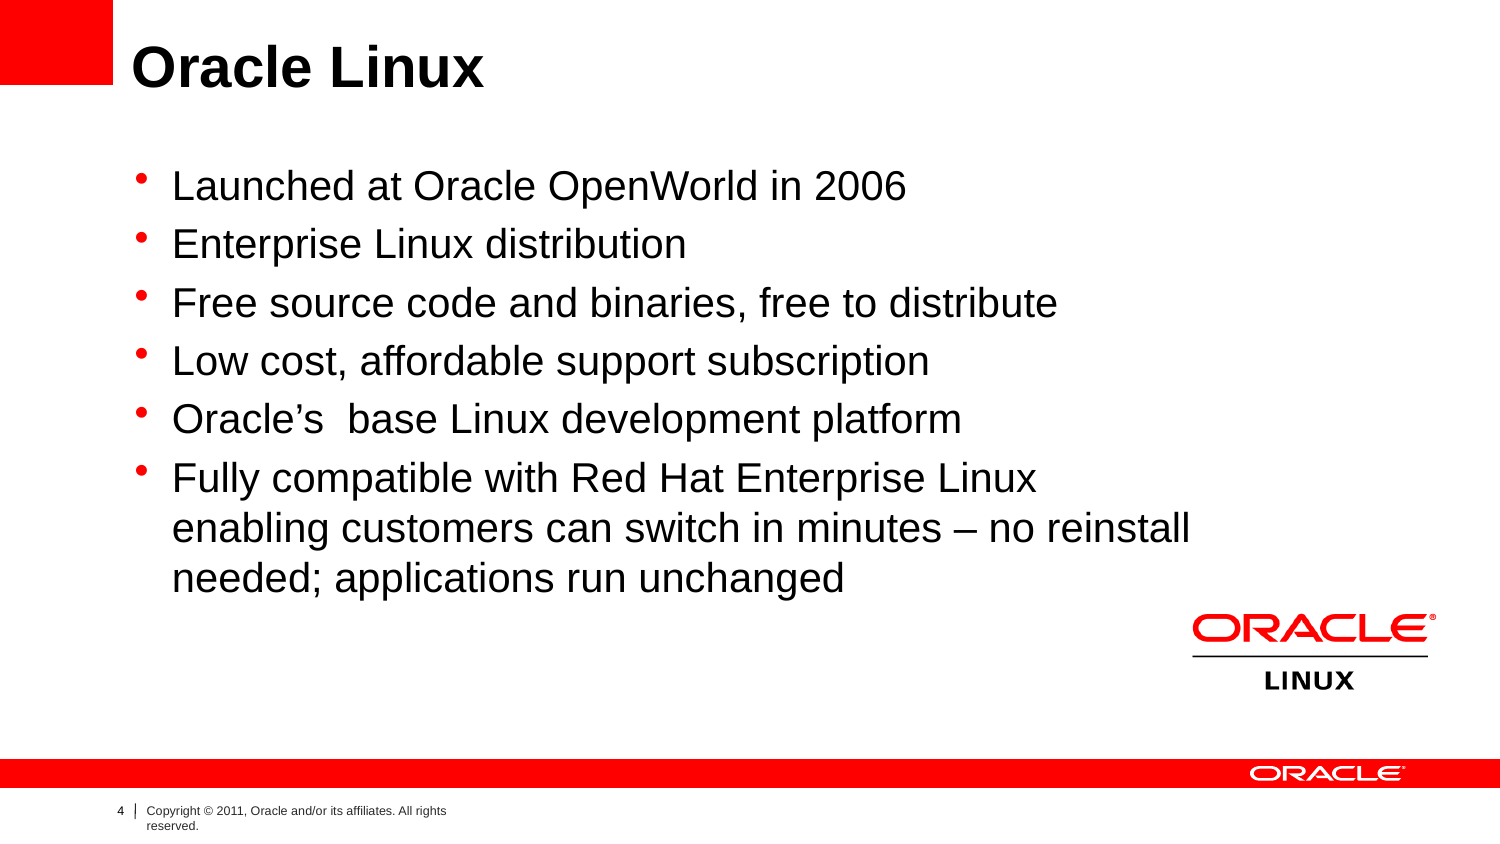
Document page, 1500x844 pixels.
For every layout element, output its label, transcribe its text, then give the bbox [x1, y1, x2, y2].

title Oracle Linux [131, 28, 1376, 146]
picture [1162, 586, 1458, 717]
list Launched at Oracle OpenWorld in 2006 Enterprise Linux distribution Free source code and binaries, free to distribute Low cost, affordable support subscription Oracle’s base Linux development platform Fully compatible with Red Hat Enterprise Linux enabling customers can switch in minutes – no reinstall needed; applications run unchanged [134, 158, 1203, 671]
picture [0, 759, 1500, 788]
picture [0, 0, 113, 85]
